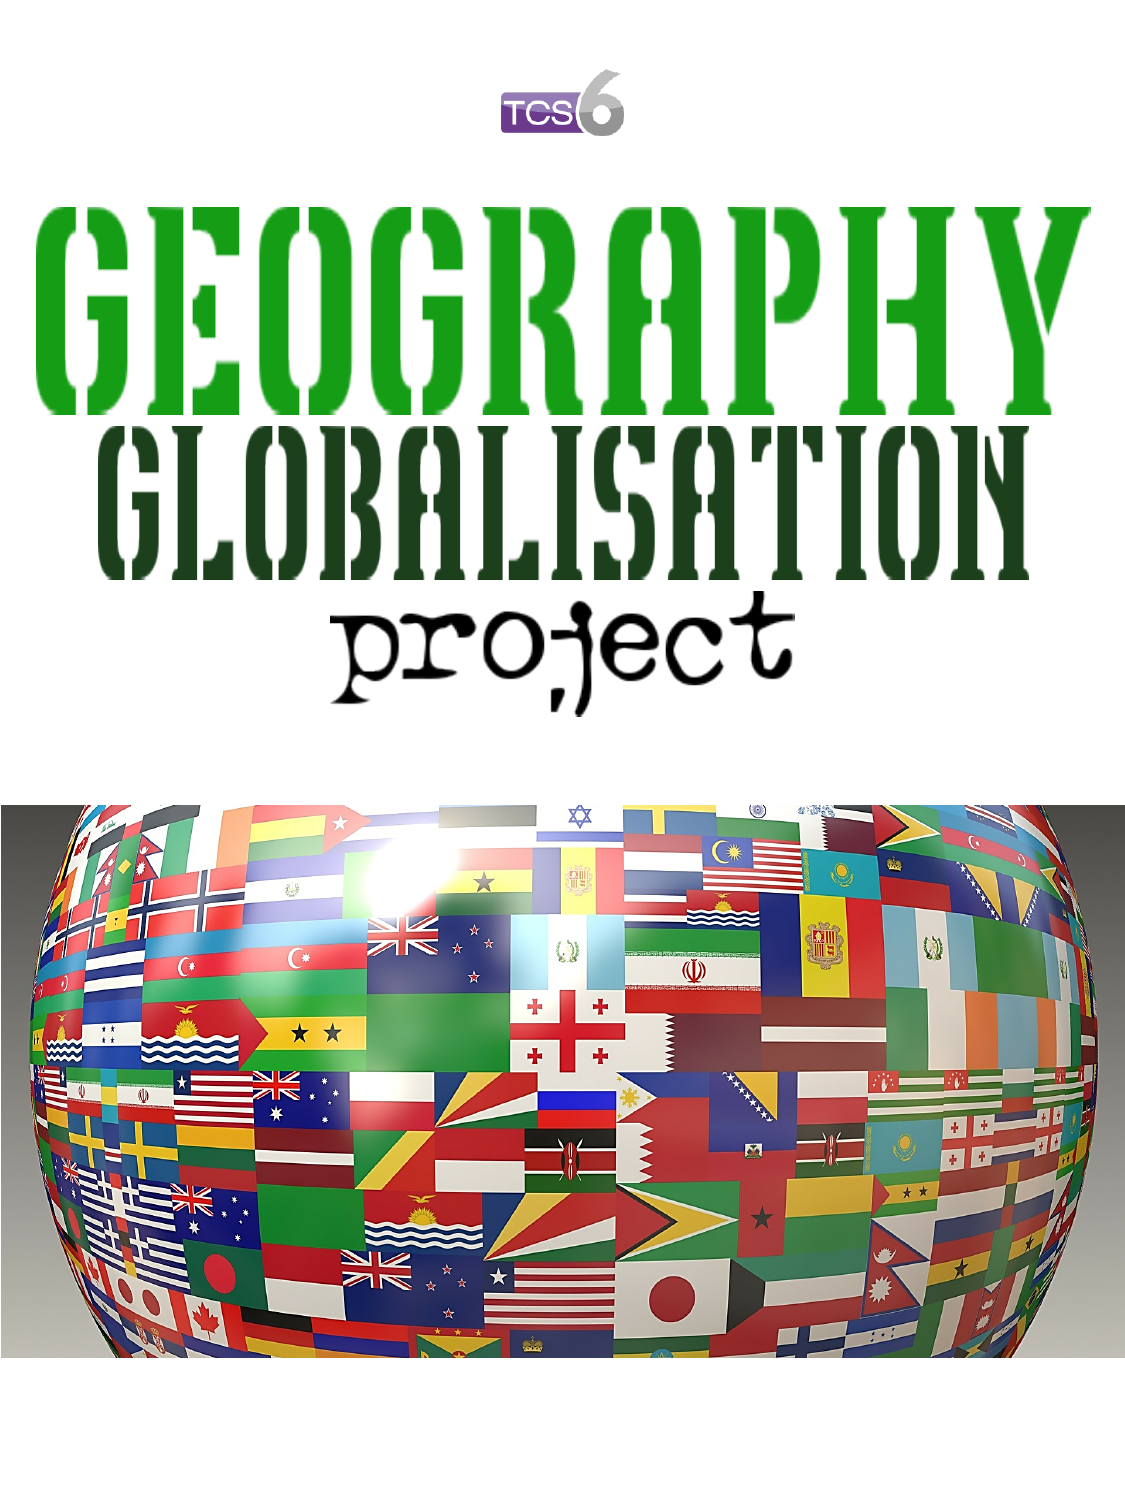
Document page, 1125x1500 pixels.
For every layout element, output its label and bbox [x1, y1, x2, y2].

picture [98, 426, 1029, 580]
picture [330, 591, 795, 717]
picture [500, 69, 624, 136]
picture [36, 206, 1091, 415]
picture [0, 805, 1125, 1358]
